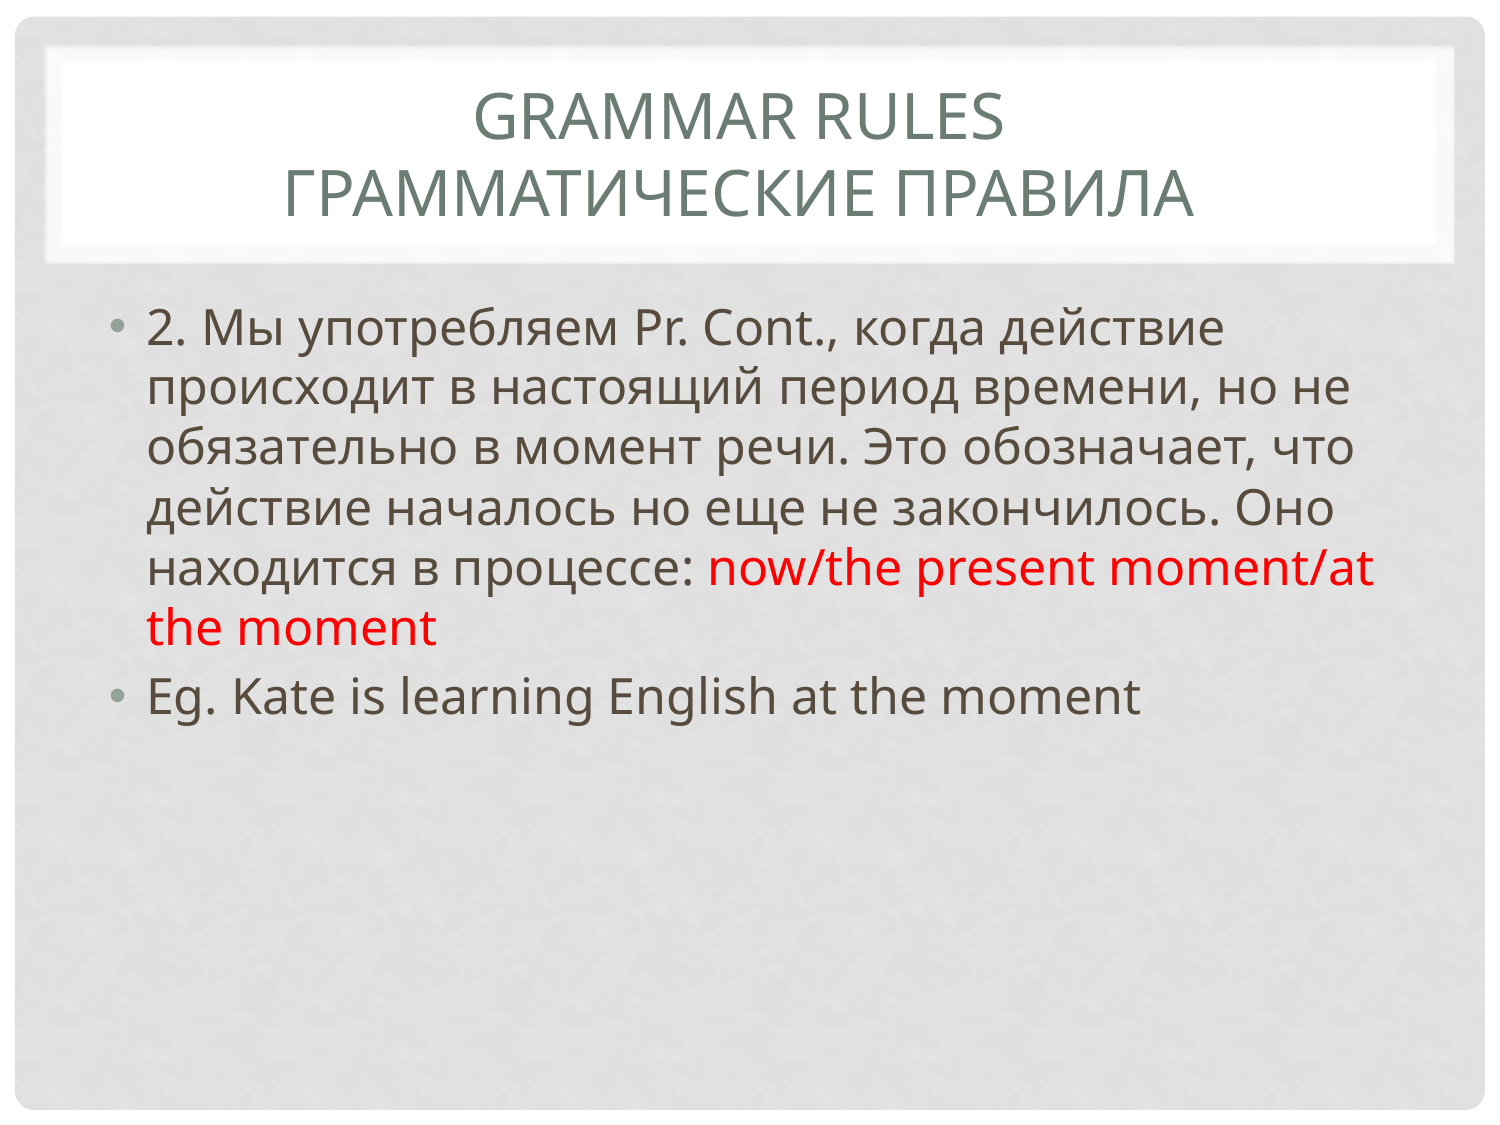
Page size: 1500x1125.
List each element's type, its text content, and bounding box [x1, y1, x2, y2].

title Grammar rules грамматические правила [69, 66, 1425, 238]
list 2. Мы употребляем Pr. Cont., когда действие происходит в настоящий период времени, но не обязательно в момент речи. Это обозначает, что действие началось но еще не закончилось. Оно находится в процессе: now/the present moment/at the moment Eg. Kate is learning English at the moment [75, 287, 1425, 1005]
